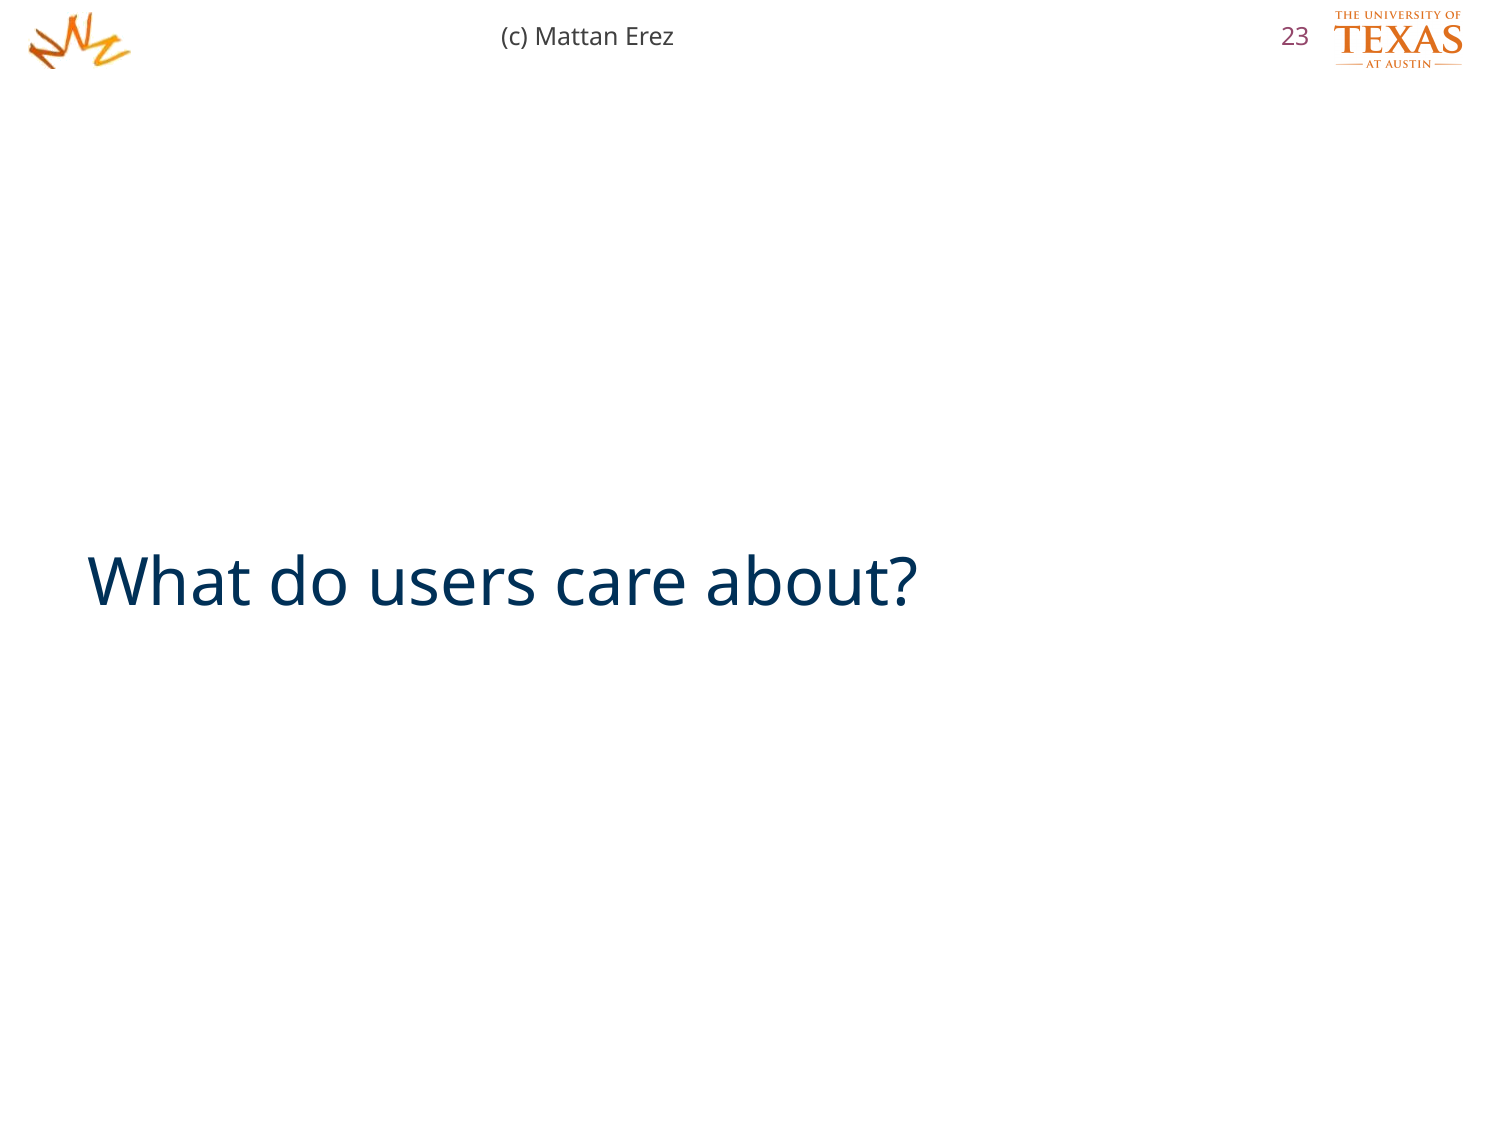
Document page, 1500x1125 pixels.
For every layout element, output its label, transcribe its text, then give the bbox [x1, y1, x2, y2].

list What do users care about? [75, 112, 1475, 1050]
slide_number 23 [1187, 0, 1325, 75]
picture [1334, 10, 1463, 69]
picture [28, 12, 131, 69]
footer (c) Mattan Erez [138, 0, 1038, 75]
